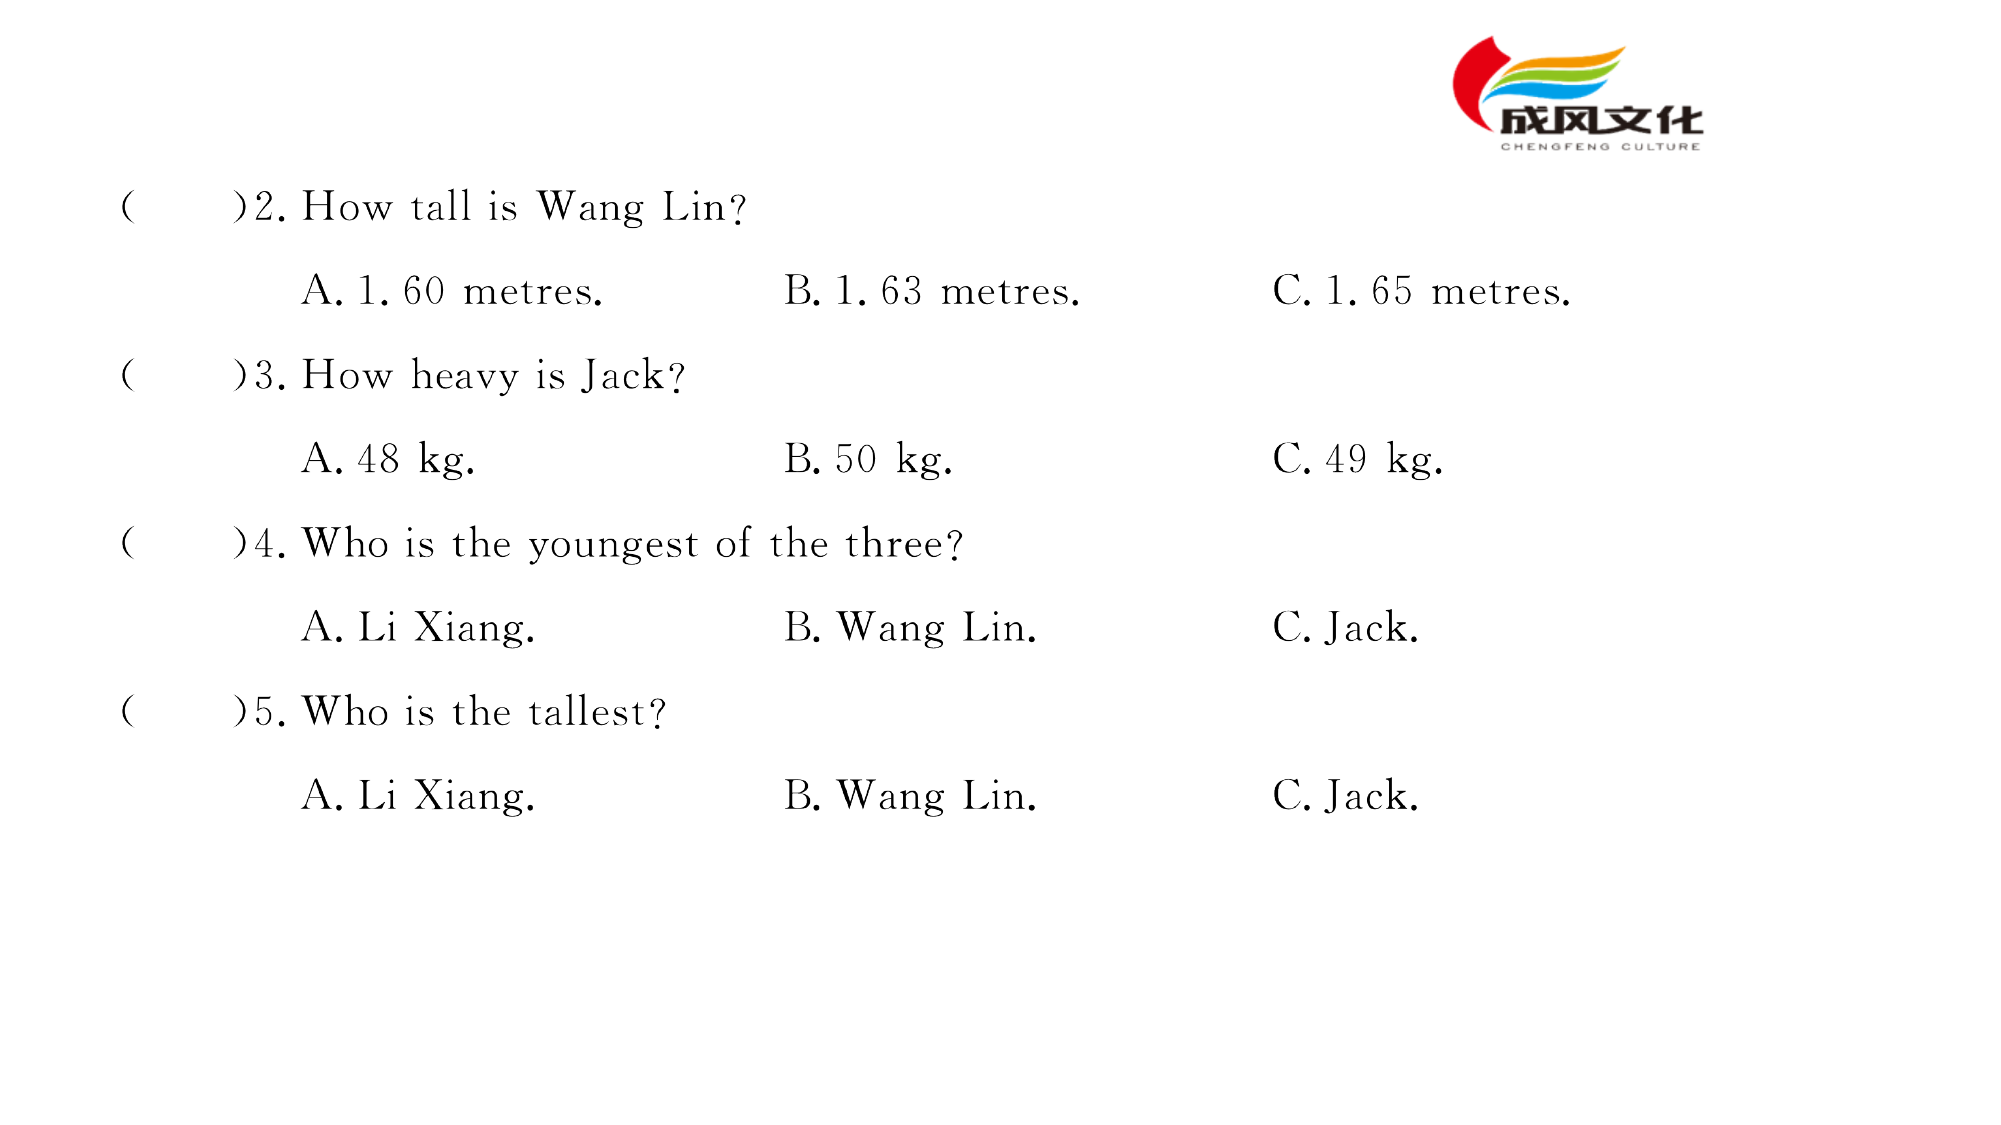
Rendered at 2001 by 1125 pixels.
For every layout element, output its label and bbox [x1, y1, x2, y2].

picture [118, 30, 2000, 823]
